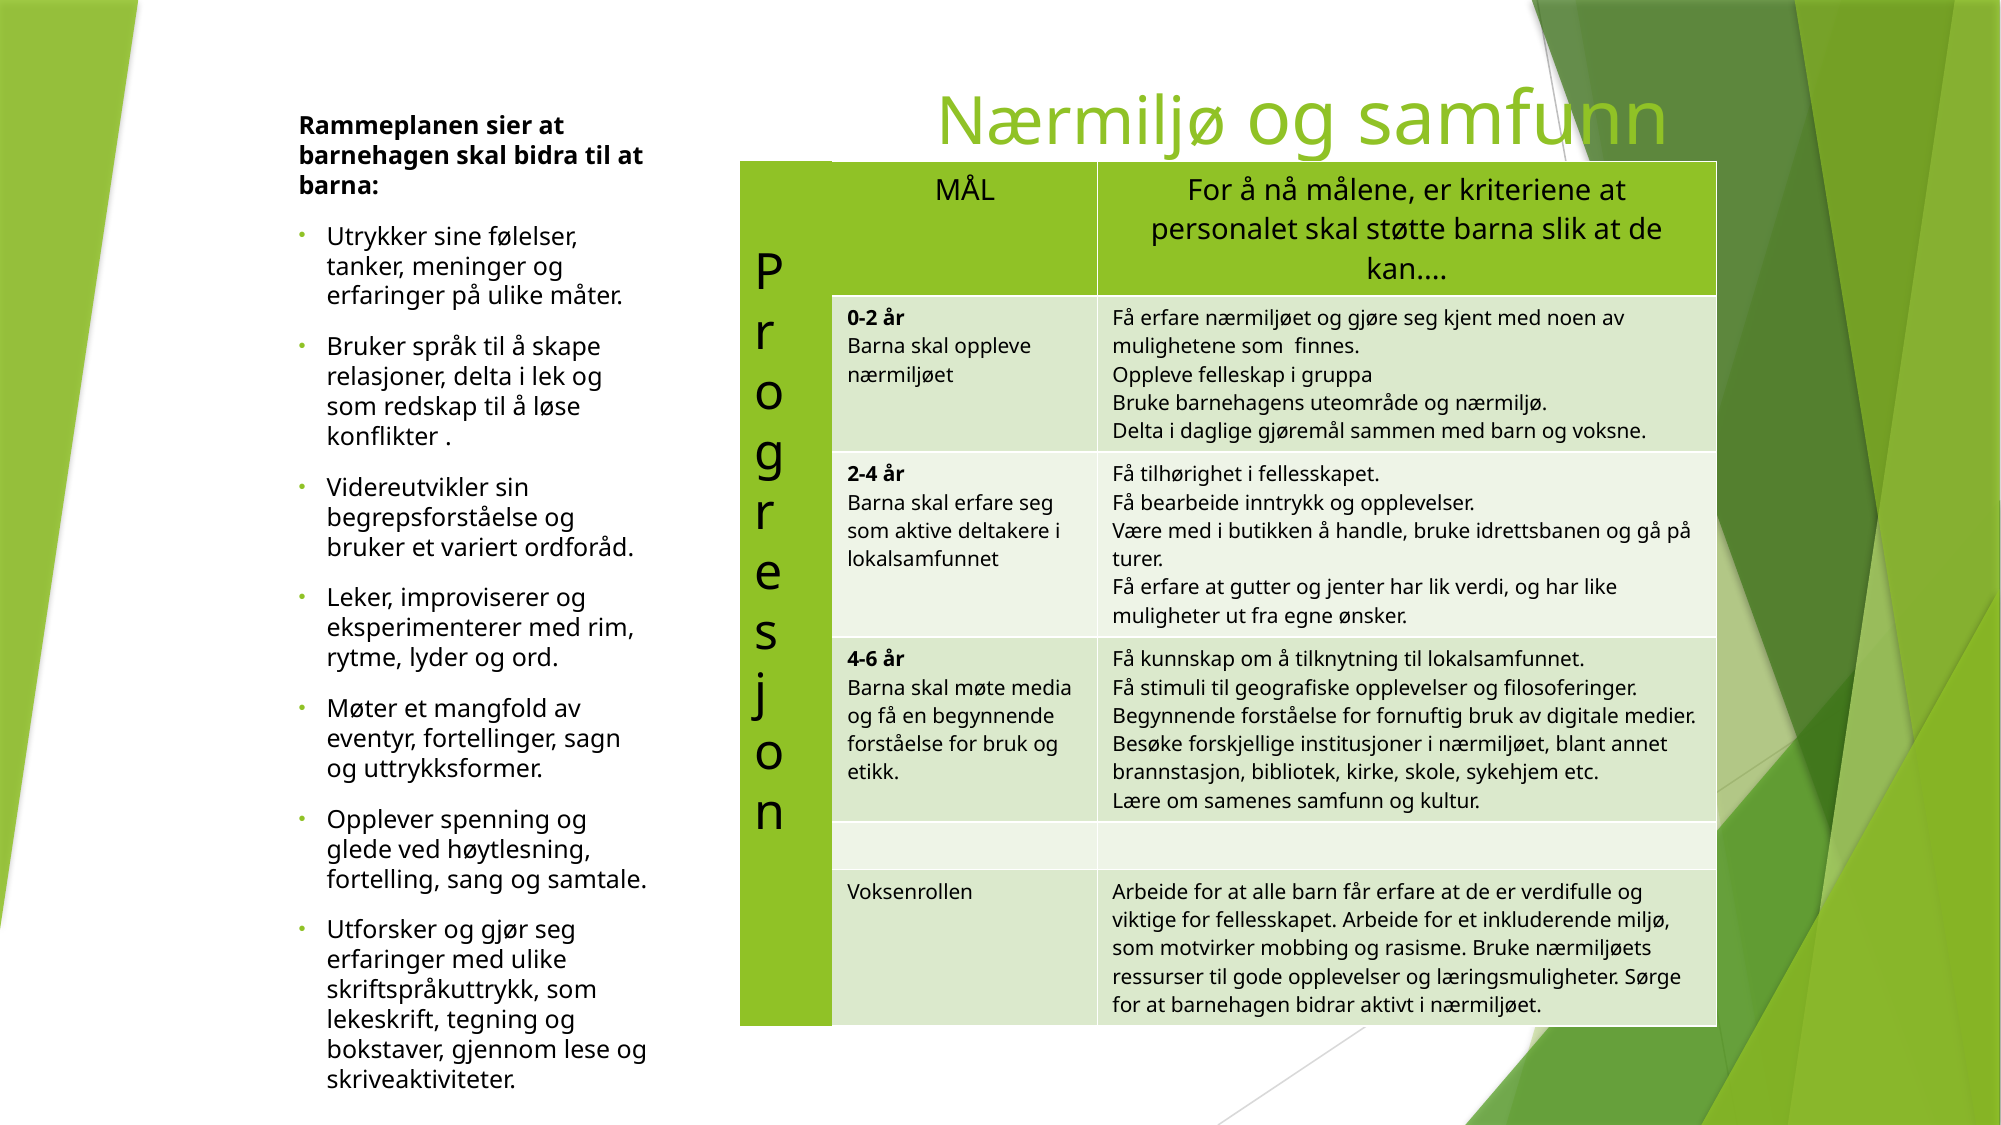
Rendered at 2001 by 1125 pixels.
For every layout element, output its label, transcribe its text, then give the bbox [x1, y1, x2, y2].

table_header [740, 161, 832, 1026]
table_cell Arbeide for at alle barn får erfare at de er verdifulle og viktige for fellesskapet. Arbeide for et inkluderende miljø, som motvirker mobbing og rasisme. Bruke nærmiljøets ressurser til gode opplevelser og læringsmuligheter. Sørge for at barnehagen bidrar aktivt i nærmiljøet. [1098, 870, 1716, 1025]
table_cell 0-2 år Barna skal oppleve nærmiljøet [832, 297, 1097, 451]
table_cell Få tilhørighet i fellesskapet. Få bearbeide inntrykk og opplevelser. Være med i butikken å handle, bruke idrettsbanen og gå på turer. Få erfare at gutter og jenter har lik verdi, og har like muligheter ut fra egne ønsker. [1098, 453, 1716, 636]
table_cell 2-4 år Barna skal erfare seg som aktive deltakere i lokalsamfunnet [832, 453, 1097, 636]
table_header For å nå målene, er kriteriene at personalet skal støtte barna slik at de kan.... [1098, 162, 1716, 295]
table_header MÅL [832, 162, 1097, 295]
table_cell [1098, 823, 1716, 869]
table_cell Få erfare nærmiljøet og gjøre seg kjent med noen av mulighetene som finnes. Oppleve felleskap i gruppa Bruke barnehagens uteområde og nærmiljø. Delta i daglige gjøremål sammen med barn og voksne. [1098, 297, 1716, 451]
title Nærmiljø og samfunn [421, 54, 1686, 168]
table_cell [832, 823, 1097, 869]
text_box Progres jon [740, 231, 800, 907]
table_cell Få kunnskap om å tilknytning til lokalsamfunnet. Få stimuli til geografiske opplevelser og filosoferinger. Begynnende forståelse for fornuftig bruk av digitale medier. Besøke forskjellige institusjoner i nærmiljøet, blant annet brannstasjon, bibliotek, kirke, skole, sykehjem etc. Lære om samenes samfunn og kultur. [1098, 638, 1716, 821]
subtitle Rammeplanen sier at barnehagen skal bidra til at barna: Utrykker sine følelser, tanker, meninger og erfaringer på ulike måter. Bruker språk til å skape relasjoner, delta i lek og som redskap til å løse konflikter . Videreutvikler sin begrepsforståelse og bruker et variert ordforåd. Leker, improviserer og eksperimenterer med rim, rytme, lyder og ord. Møter et mangfold av eventyr, fortellinger, sagn og uttrykksformer. Opplever spenning og glede ved høytlesning, fortelling, sang og samtale. Utforsker og gjør seg erfaringer med ulike skriftspråkuttrykk, som lekeskrift, tegning og bokstaver, gjennom lese og skriveaktiviteter. [283, 101, 674, 1024]
table_cell Voksenrollen [832, 870, 1097, 1025]
table_cell 4-6 år Barna skal møte media og få en begynnende forståelse for bruk og etikk. [832, 638, 1097, 821]
